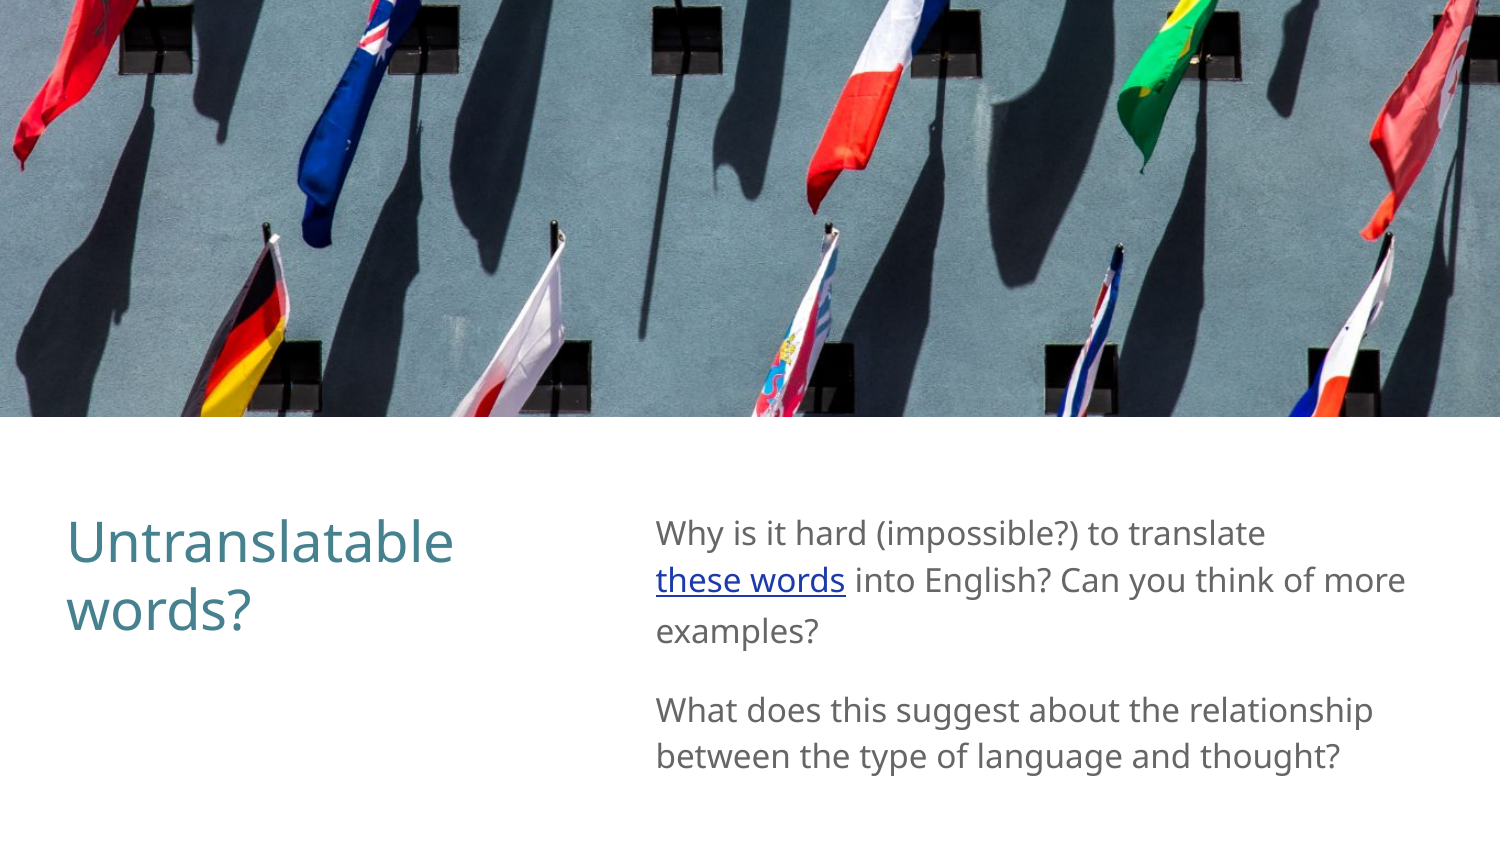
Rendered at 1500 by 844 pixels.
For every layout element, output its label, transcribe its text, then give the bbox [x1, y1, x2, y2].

list Why is it hard (impossible?) to translate these words into English? Can you think of more examples? What does this suggest about the relationship between the type of language and thought? [640, 491, 1448, 751]
title Untranslatable words? [51, 491, 617, 751]
picture [0, 0, 1500, 417]
